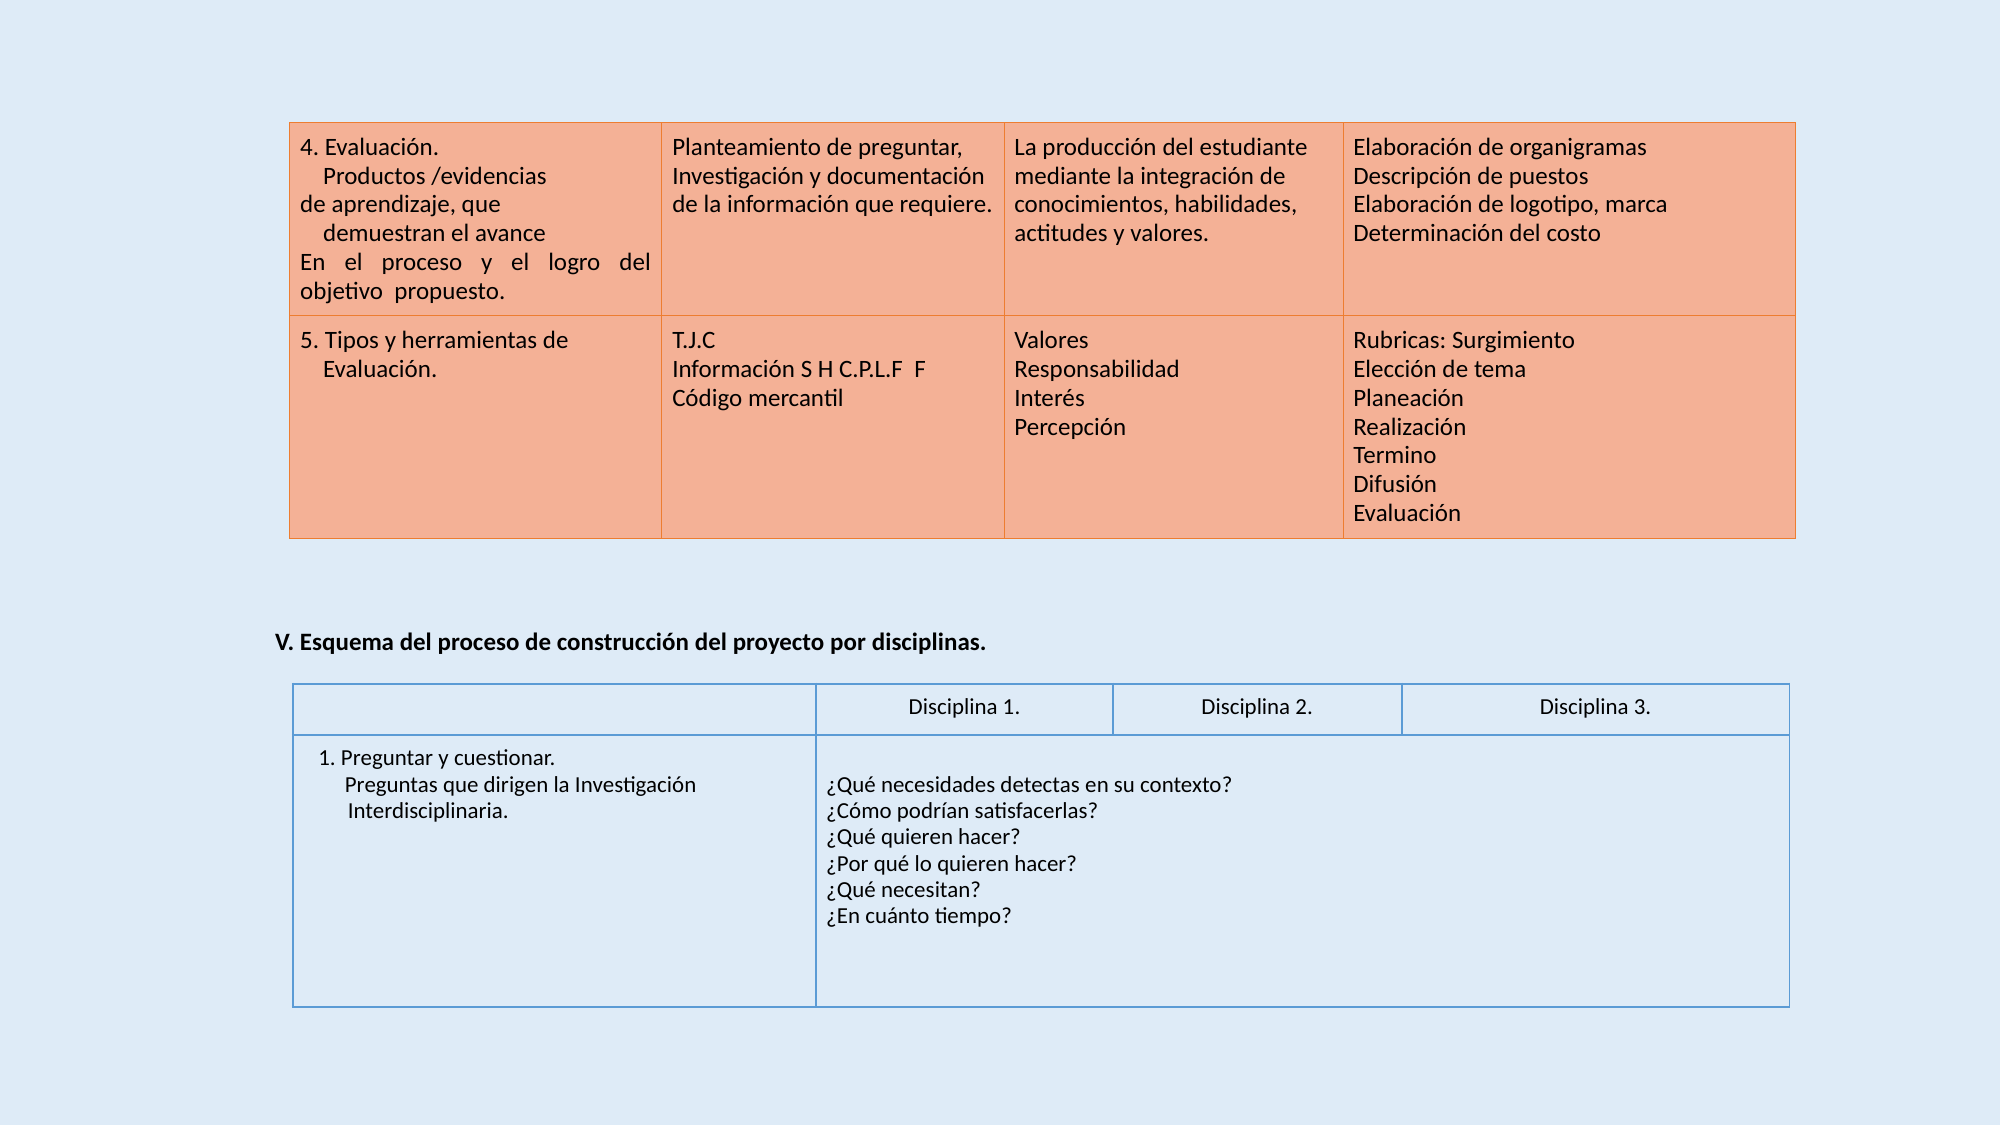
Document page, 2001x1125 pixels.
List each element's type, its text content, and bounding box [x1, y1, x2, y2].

table_header Elaboración de organigramas Descripción de puestos Elaboración de logotipo, marca Determinación del costo [1344, 123, 1795, 315]
table_cell Valores Responsabilidad Interés Percepción [1005, 316, 1343, 538]
table_header Planteamiento de preguntar, Investigación y documentación de la información que requiere. [662, 123, 1004, 315]
text_box V. Esquema del proceso de construcción del proyecto por disciplinas. [260, 617, 1606, 708]
table_cell 1. Preguntar y cuestionar. Preguntas que dirigen la Investigación Interdisciplinaria. [294, 736, 815, 1006]
table_cell ¿Qué necesidades detectas en su contexto? ¿Cómo podrían satisfacerlas? ¿Qué quieren hacer? ¿Por qué lo quieren hacer? ¿Qué necesitan? ¿En cuánto tiempo? [817, 736, 1789, 1006]
table_header Disciplina 2. [1114, 685, 1401, 734]
table_header [294, 685, 815, 734]
table_header Disciplina 3. [1403, 685, 1789, 734]
table_header La producción del estudiante mediante la integración de conocimientos, habilidades, actitudes y valores. [1005, 123, 1343, 315]
table_cell Rubricas: Surgimiento Elección de tema Planeación Realización Termino Difusión Evaluación [1344, 316, 1795, 538]
table_header Disciplina 1. [817, 685, 1112, 734]
table_header 4. Evaluación. Productos /evidencias de aprendizaje, que demuestran el avance En el proceso y el logro del objetivo propuesto. [290, 123, 661, 315]
table_cell T.J.C Información S H C.P.L.F F Código mercantil [662, 316, 1004, 538]
table_cell 5. Tipos y herramientas de Evaluación. [290, 316, 661, 538]
